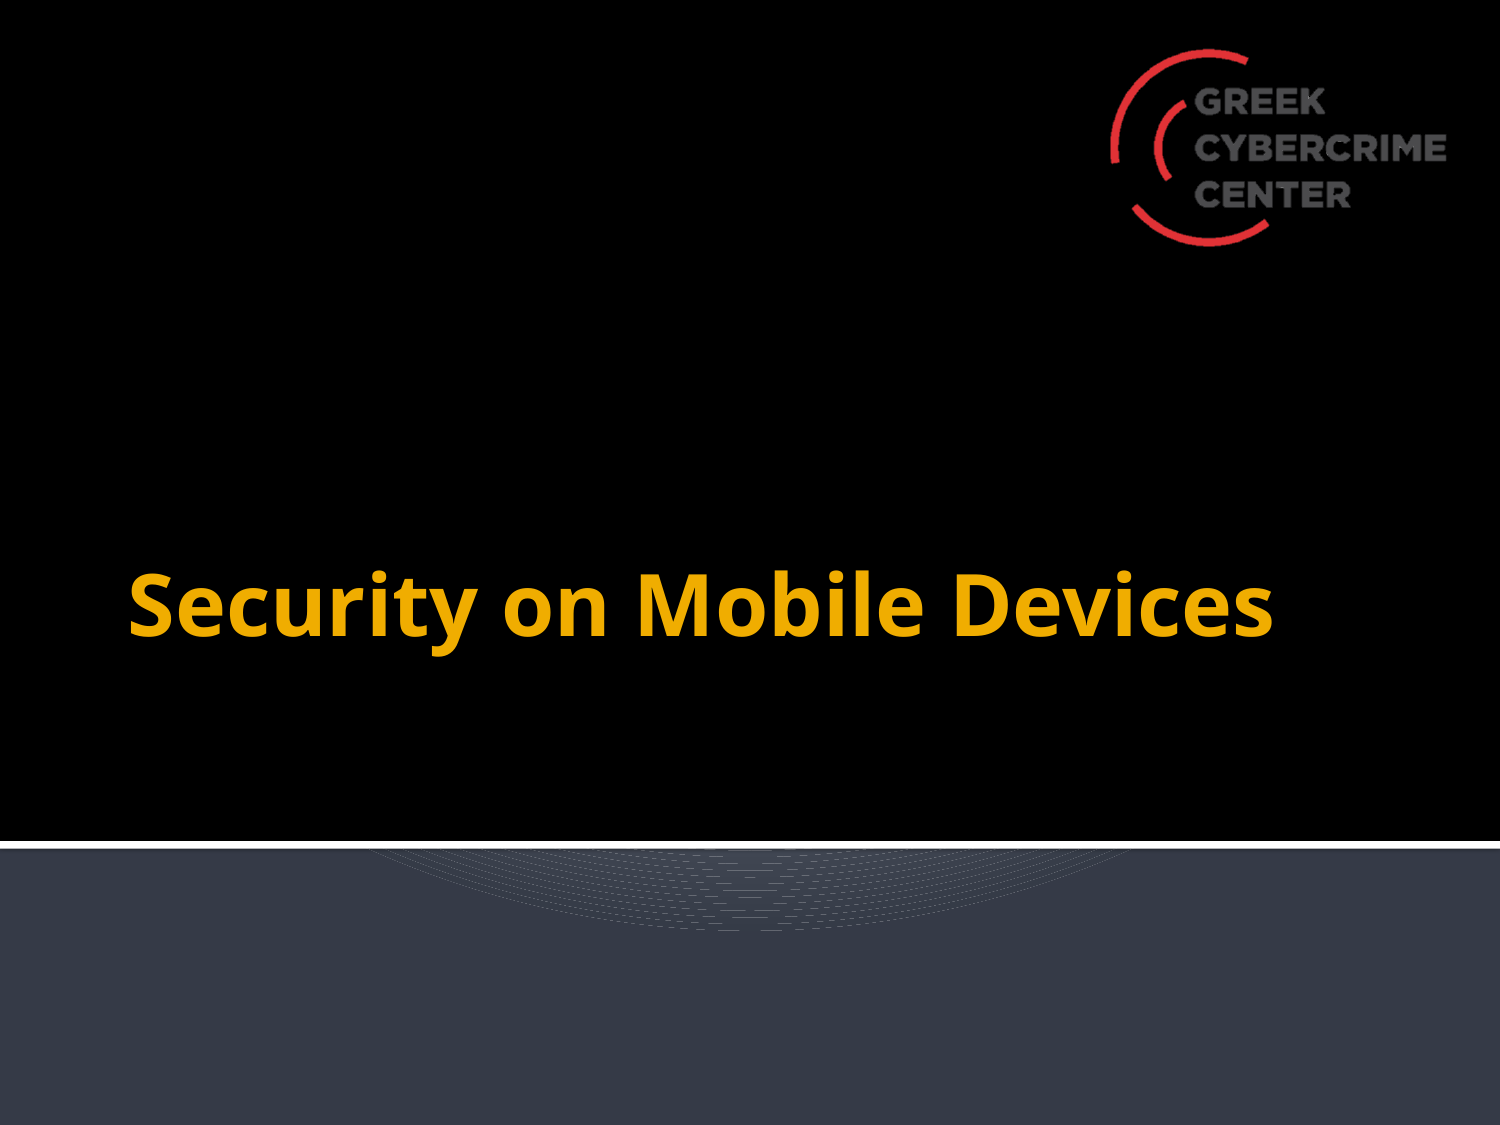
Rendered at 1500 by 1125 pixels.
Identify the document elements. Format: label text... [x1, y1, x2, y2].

text_box [240, 862, 1304, 1079]
title Security on Mobile Devices [112, 550, 1438, 825]
picture [1074, 12, 1482, 283]
